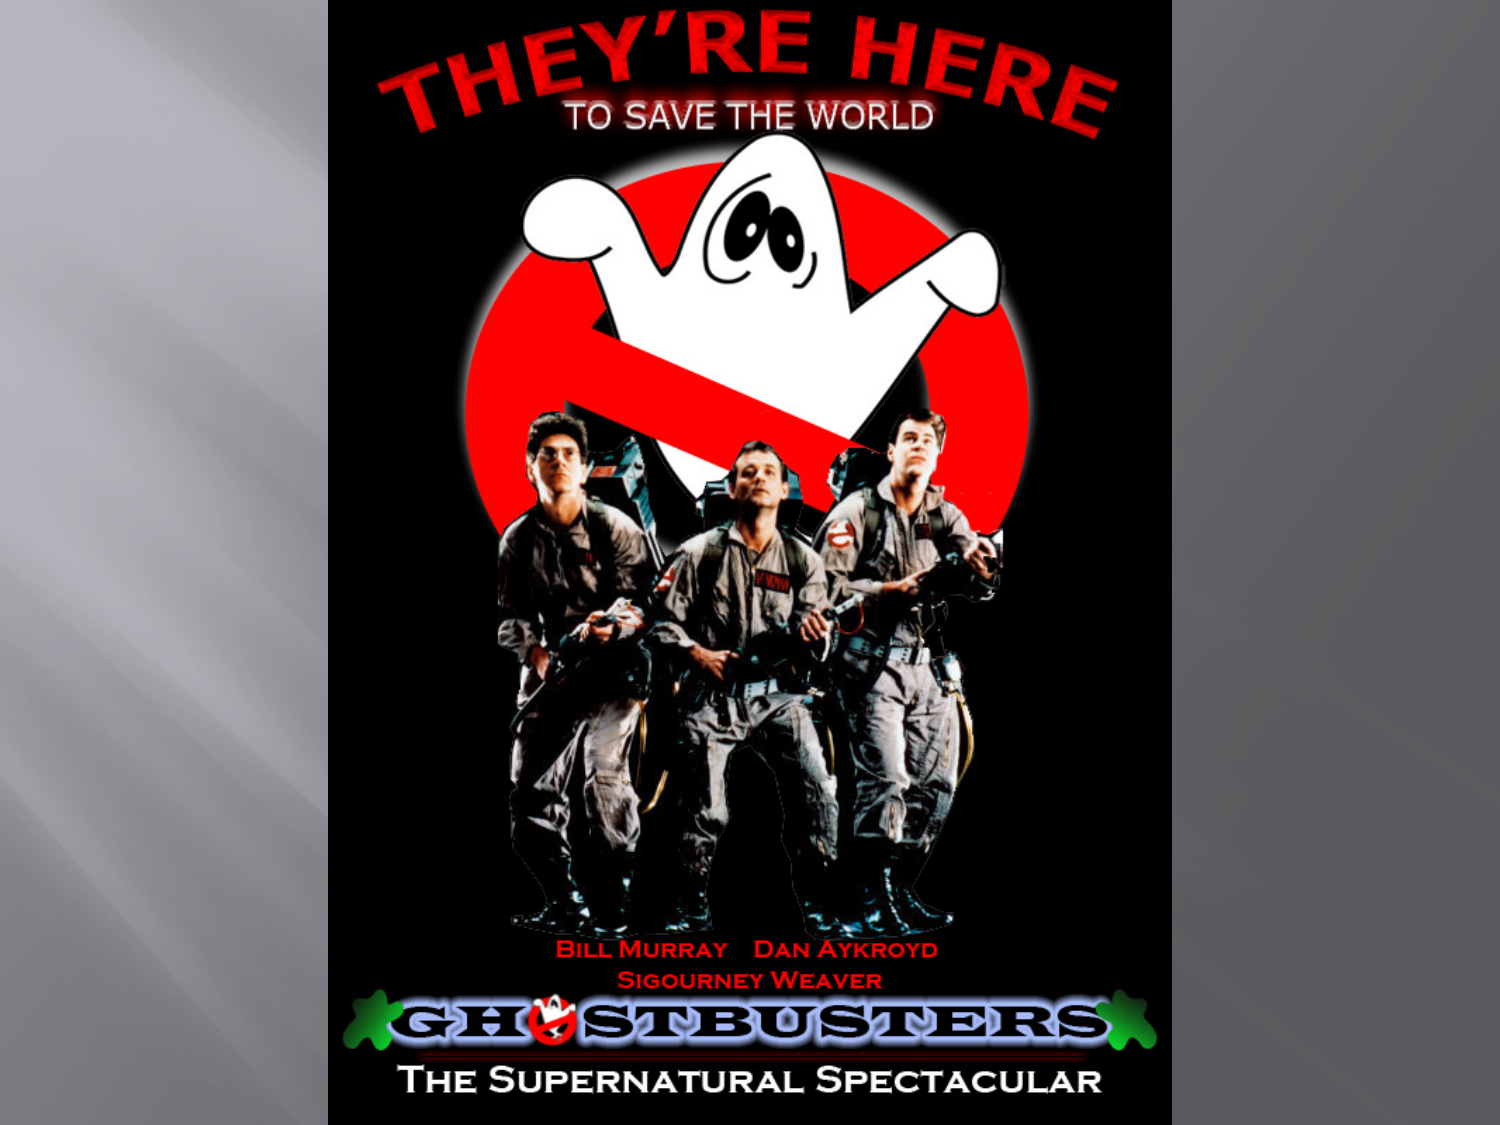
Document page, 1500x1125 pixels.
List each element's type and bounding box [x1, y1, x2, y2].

picture [327, 0, 1173, 1125]
